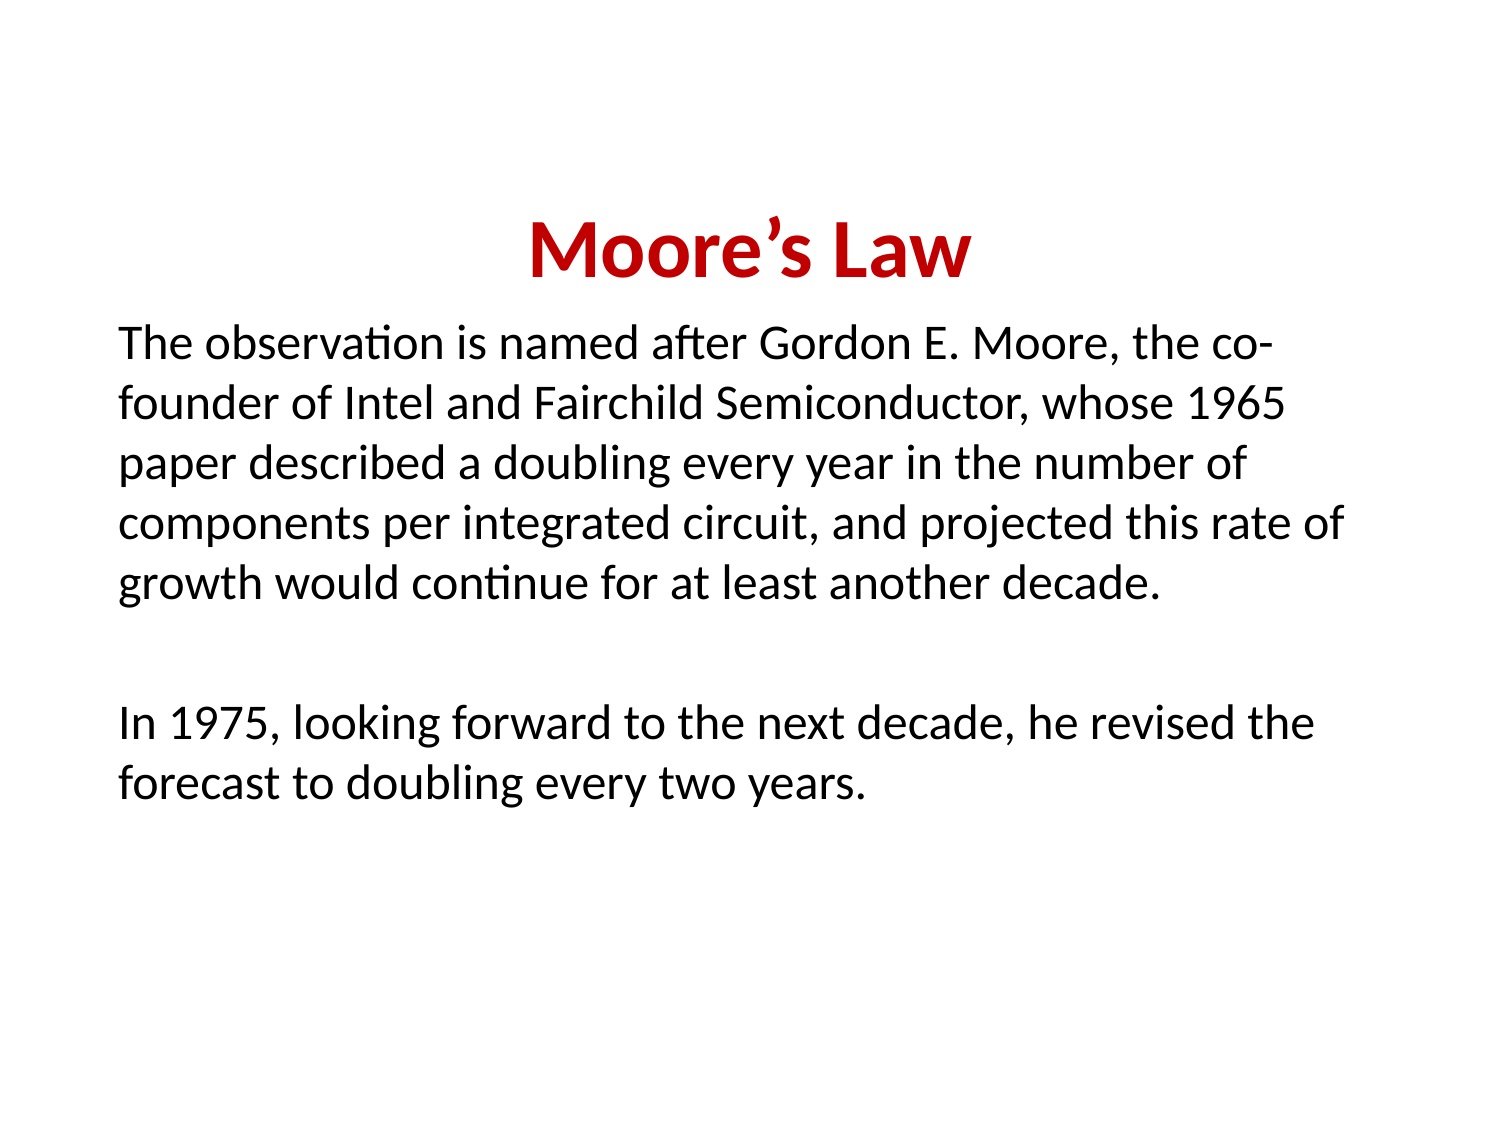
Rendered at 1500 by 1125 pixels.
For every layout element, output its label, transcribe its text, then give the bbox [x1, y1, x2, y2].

title Moore’s Law [103, 185, 1397, 302]
list The observation is named after Gordon E. Moore, the co-founder of Intel and Fairchild Semiconductor, whose 1965 paper described a doubling every year in the number of components per integrated circuit, and projected this rate of growth would continue for at least another decade. In 1975, looking forward to the next decade, he revised the forecast to doubling every two years. [103, 302, 1397, 901]
